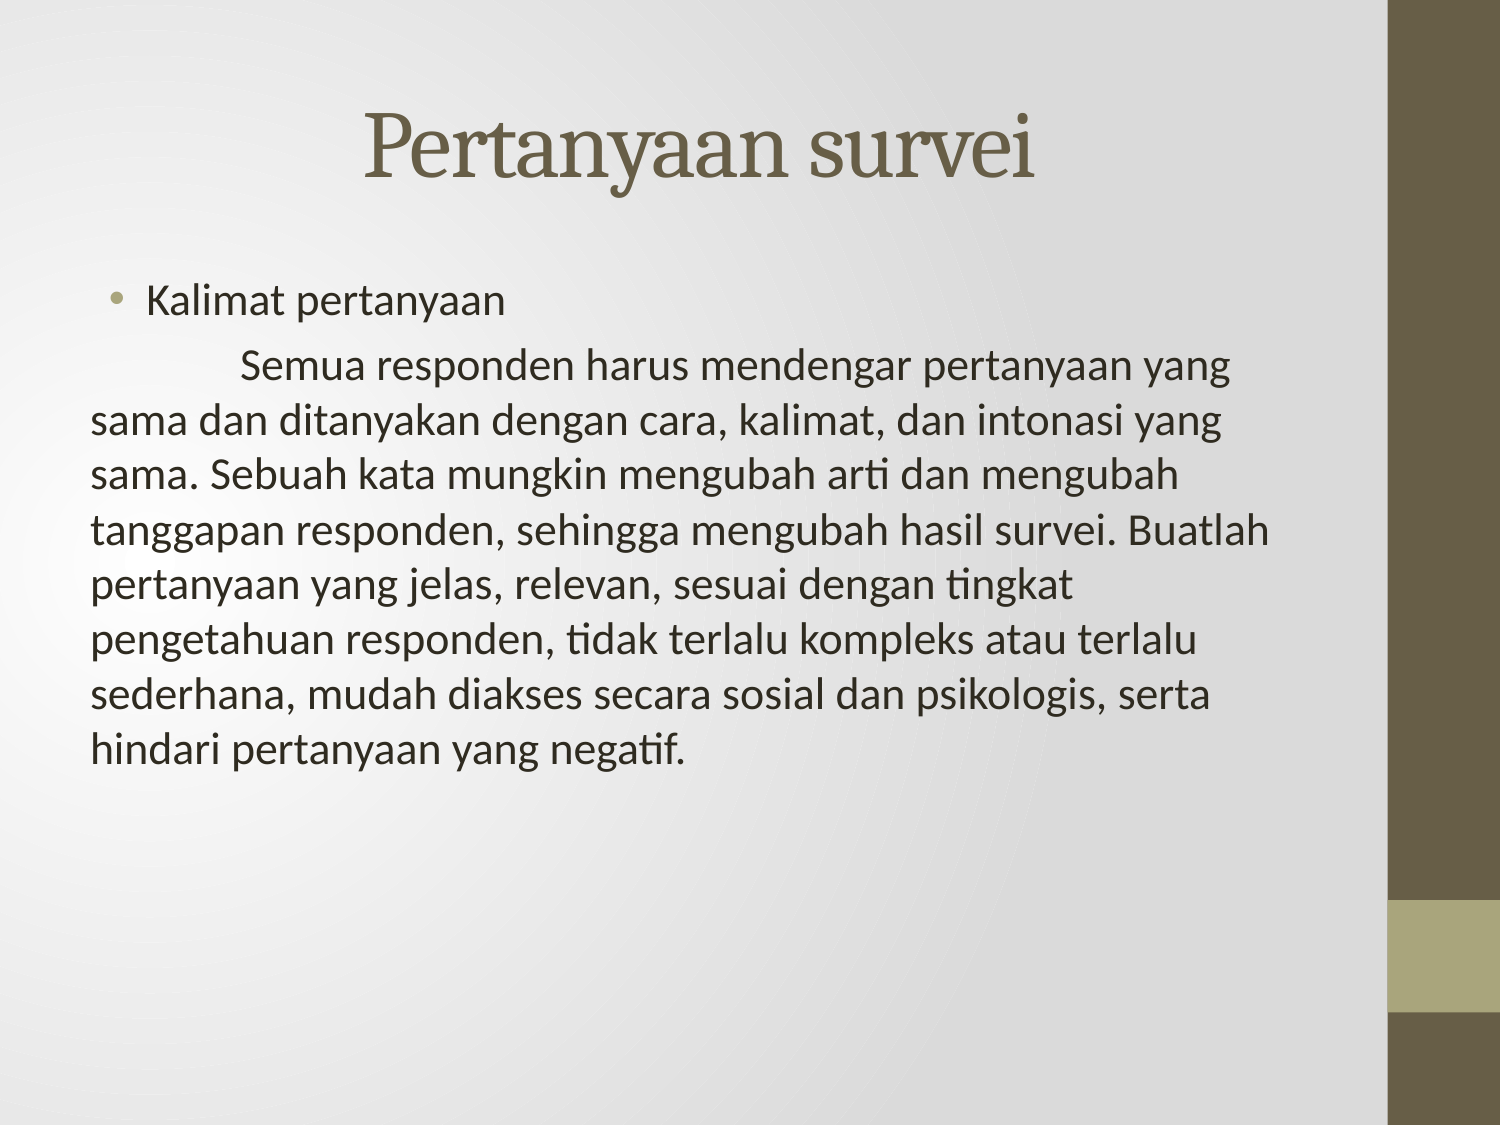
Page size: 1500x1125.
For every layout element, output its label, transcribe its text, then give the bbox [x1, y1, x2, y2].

list Kalimat pertanyaan Semua responden harus mendengar pertanyaan yang sama dan ditanyakan dengan cara, kalimat, dan intonasi yang sama. Sebuah kata mungkin mengubah arti dan mengubah tanggapan responden, sehingga mengubah hasil survei. Buatlah pertanyaan yang jelas, relevan, sesuai dengan tingkat pengetahuan responden, tidak terlalu kompleks atau terlalu sederhana, mudah diakses secara sosial dan psikologis, serta hindari pertanyaan yang negatif. [75, 262, 1325, 1050]
title Pertanyaan survei [75, 45, 1325, 233]
